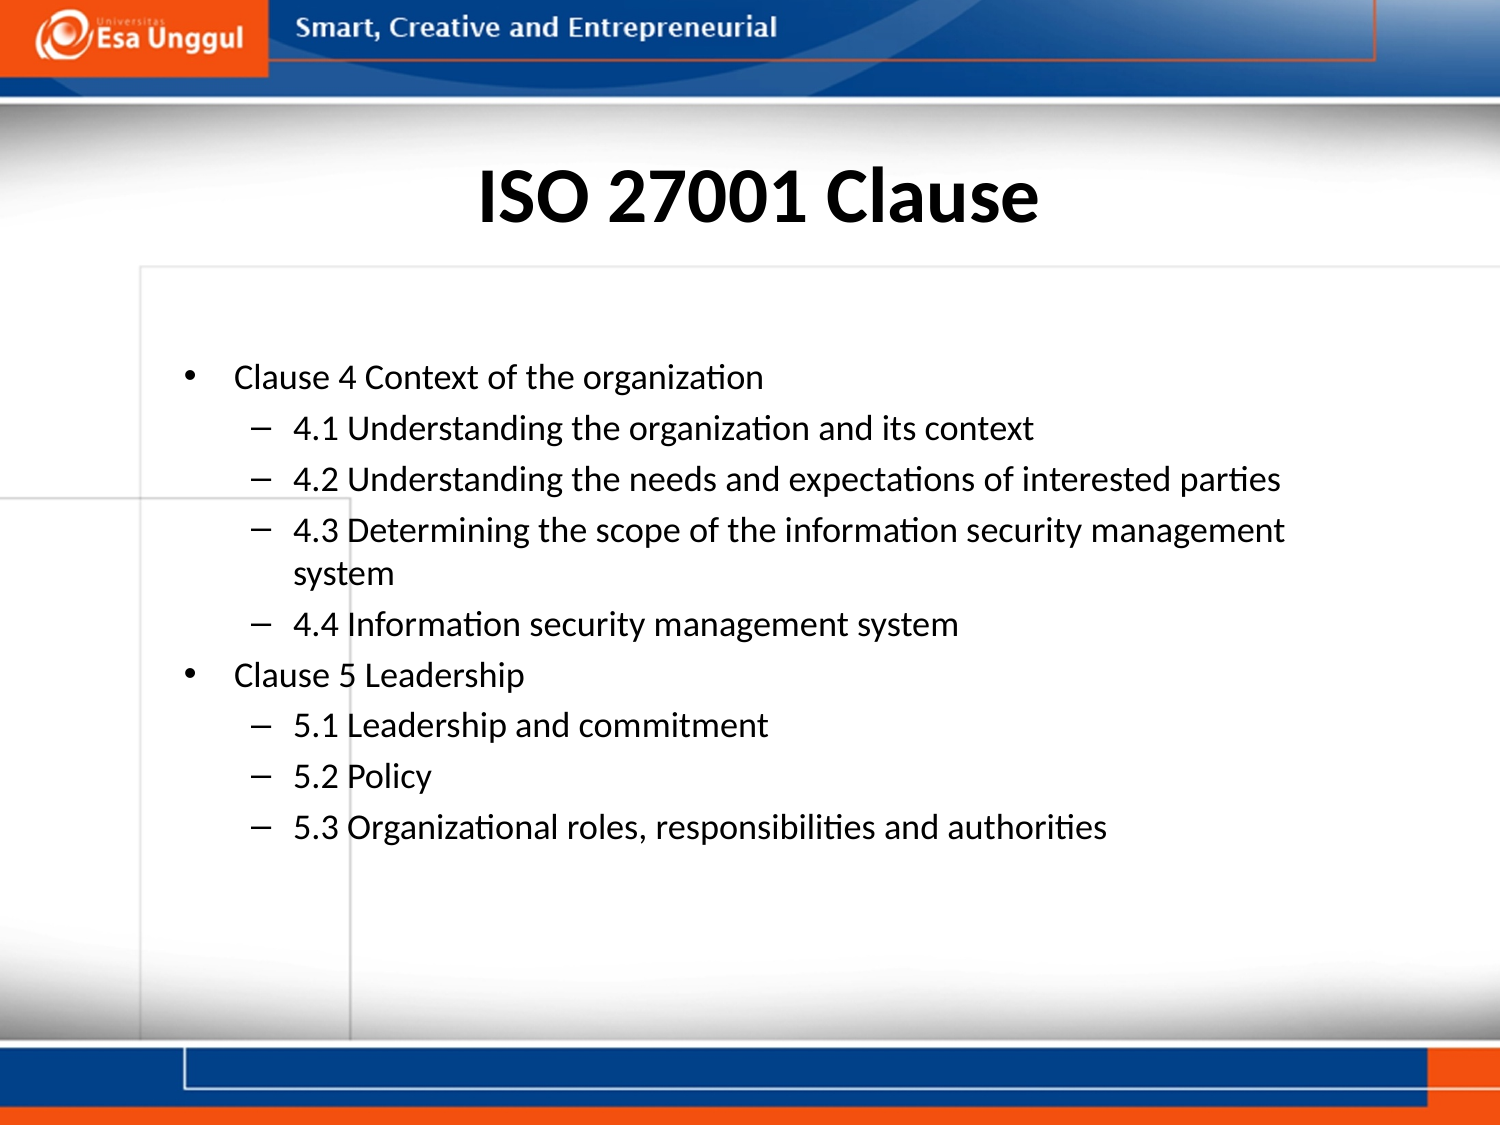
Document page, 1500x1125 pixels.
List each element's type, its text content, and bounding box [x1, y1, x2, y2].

list Clause 4 Context of the organization 4.1 Understanding the organization and its context 4.2 Understanding the needs and expectations of interested parties 4.3 Determining the scope of the information security management system 4.4 Information security management system Clause 5 Leadership 5.1 Leadership and commitment 5.2 Policy 5.3 Organizational roles, responsibilities and authorities [168, 345, 1351, 863]
picture [0, 0, 1500, 1125]
title ISO 27001 Clause [168, 137, 1351, 245]
